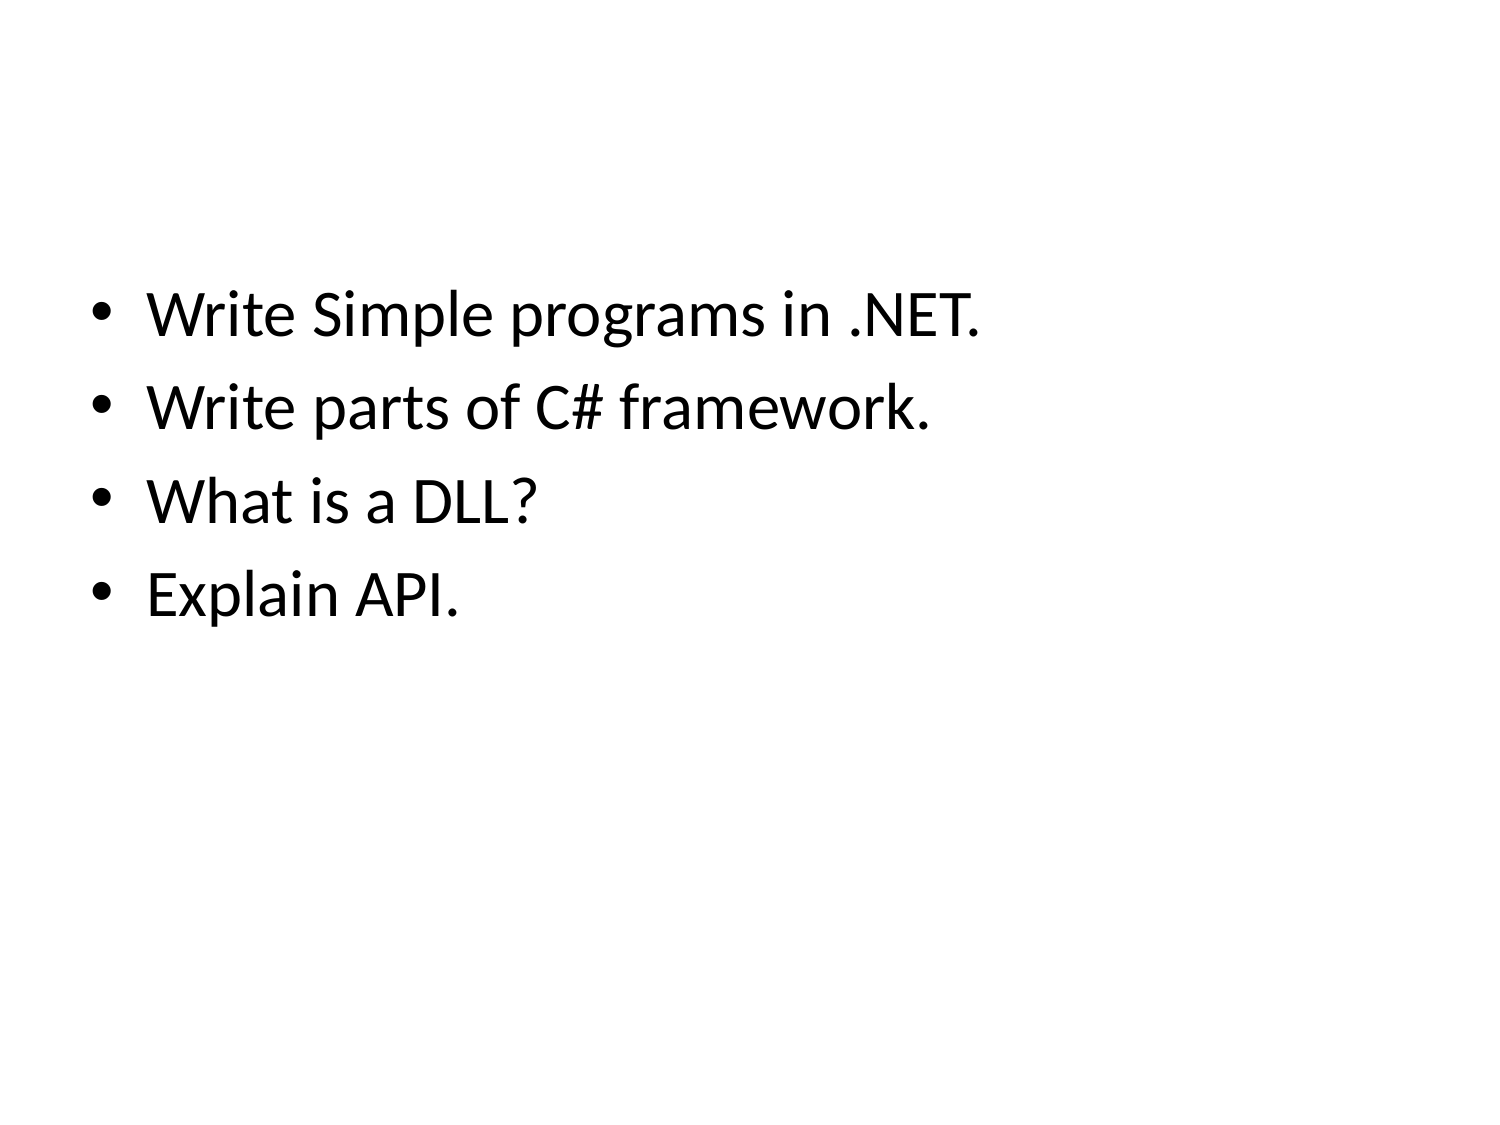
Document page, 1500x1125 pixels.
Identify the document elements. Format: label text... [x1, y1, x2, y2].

list Write Simple programs in .NET. Write parts of C# framework. What is a DLL? Explain API. [75, 262, 1425, 1005]
